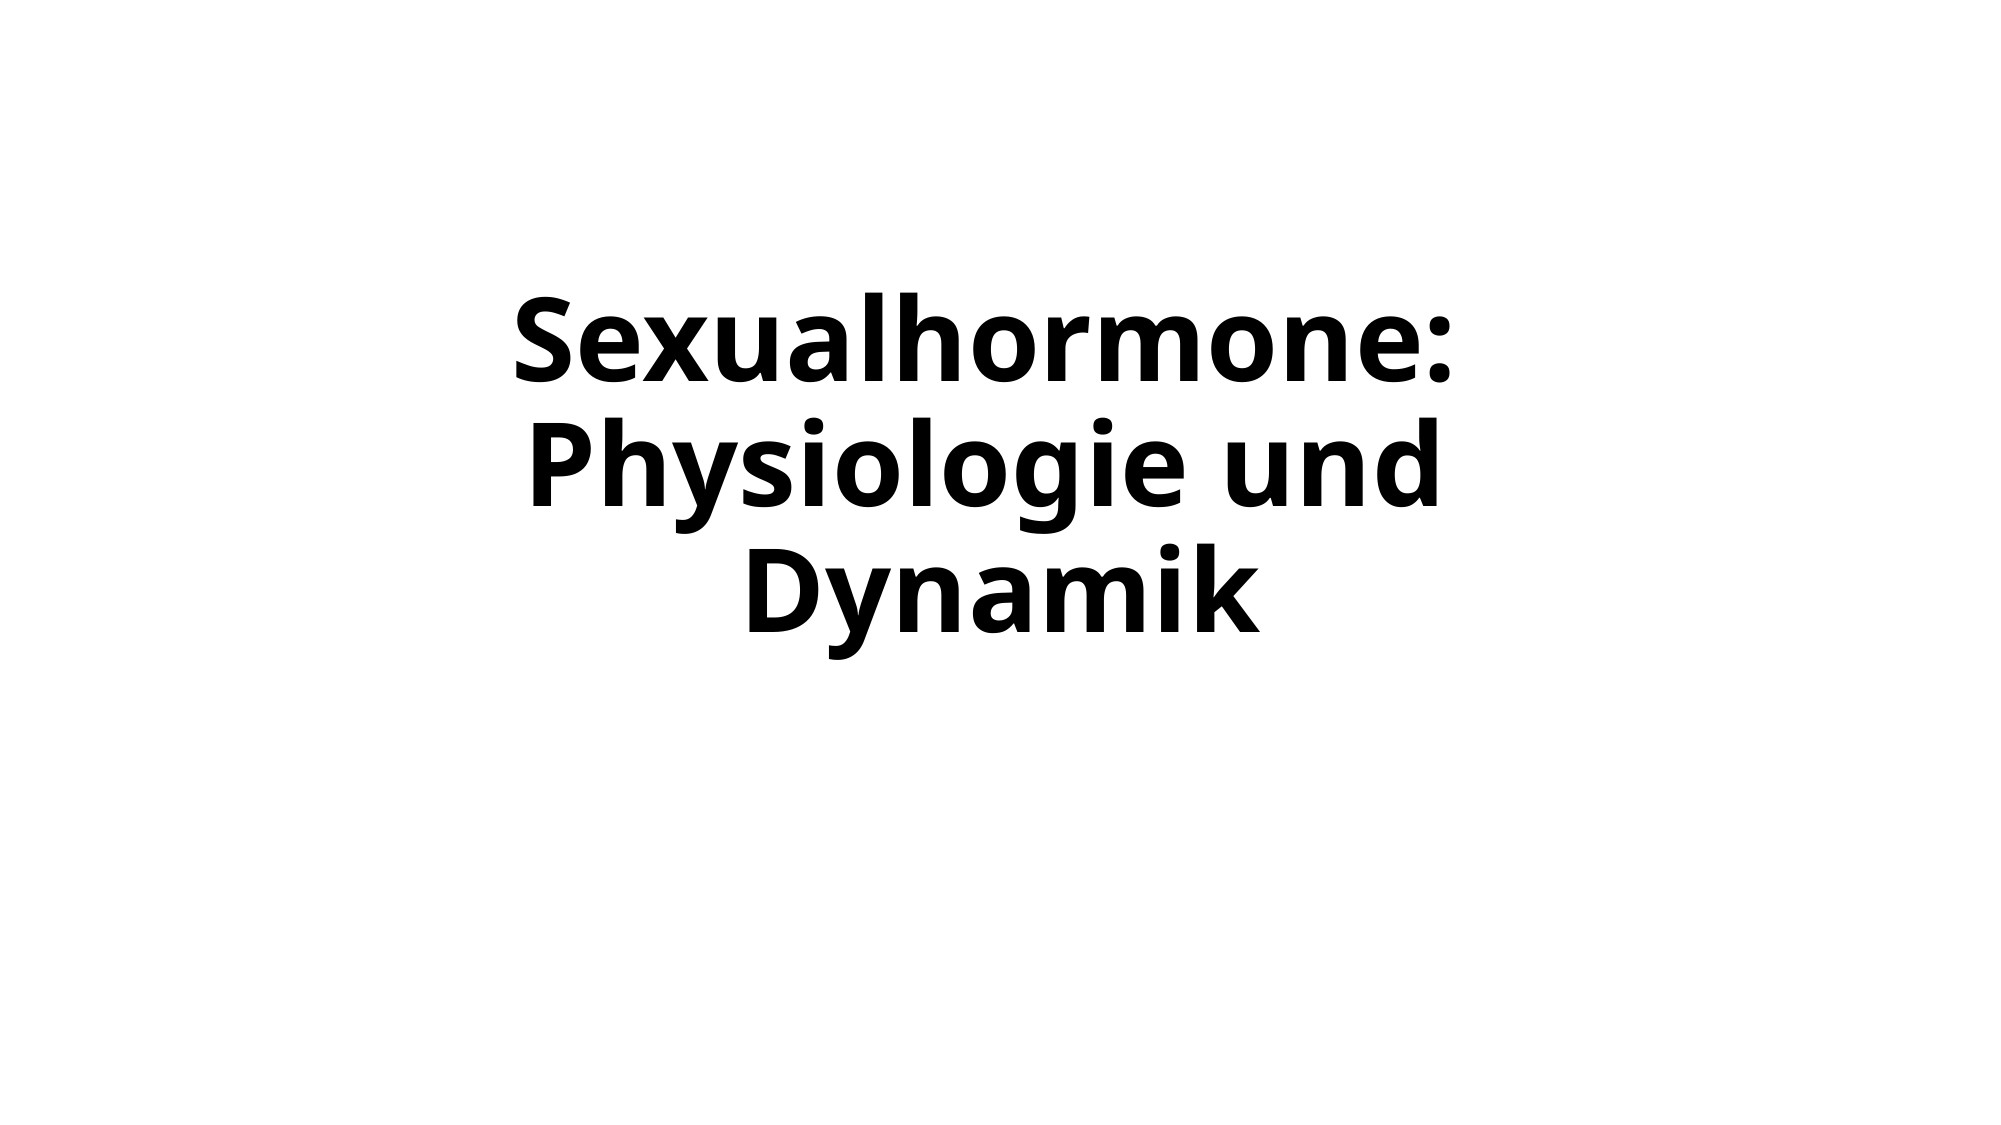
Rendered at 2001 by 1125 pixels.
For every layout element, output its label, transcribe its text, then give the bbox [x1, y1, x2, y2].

title Sexualhormone: Physiologie und Dynamik [249, 273, 1750, 665]
